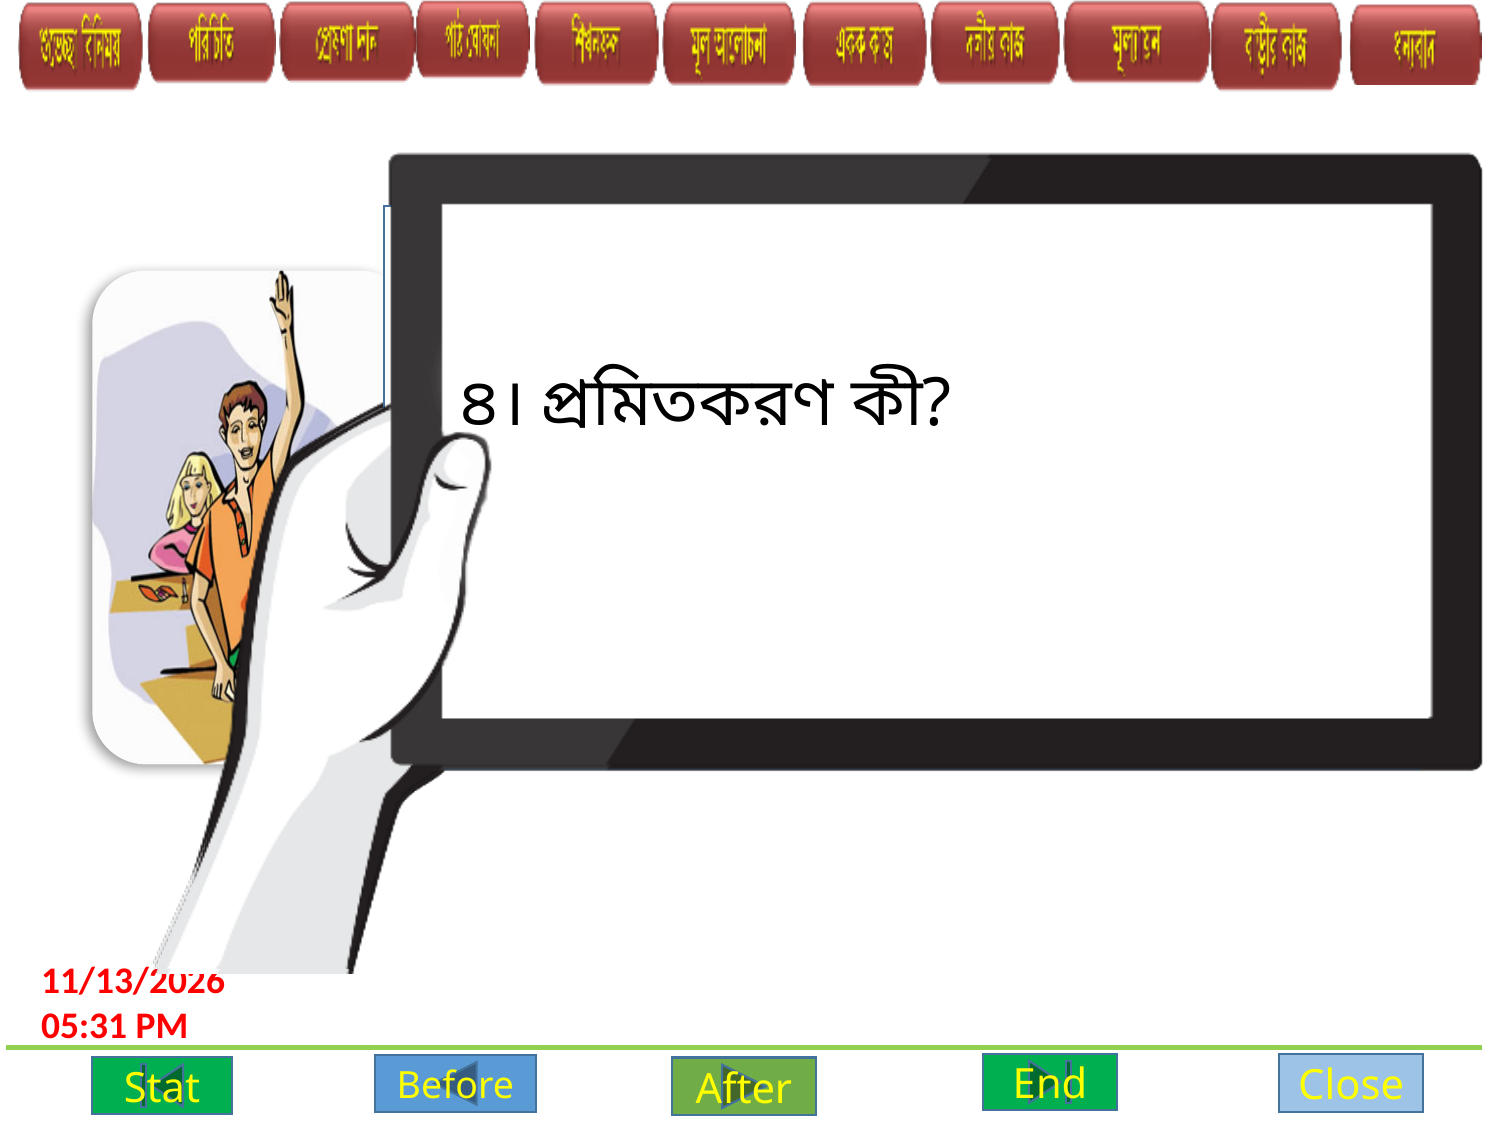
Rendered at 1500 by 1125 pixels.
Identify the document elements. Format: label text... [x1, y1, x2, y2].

picture [534, 0, 659, 92]
picture [147, 0, 276, 87]
picture [18, 0, 143, 96]
picture [279, 0, 530, 93]
picture [662, 0, 796, 91]
picture [92, 270, 99, 765]
picture [802, 0, 927, 95]
text_box End [982, 1053, 1118, 1111]
picture [1063, 0, 1342, 95]
text_box After [671, 1056, 817, 1116]
text_box Close [1278, 1053, 1424, 1113]
text_box Before [374, 1054, 537, 1113]
text_box Stat [91, 1056, 233, 1115]
picture [929, 0, 1060, 95]
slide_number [26, 971, 375, 1032]
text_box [101, 141, 1498, 969]
picture [1349, 0, 1482, 85]
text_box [102, 146, 1499, 974]
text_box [99, 137, 1496, 965]
